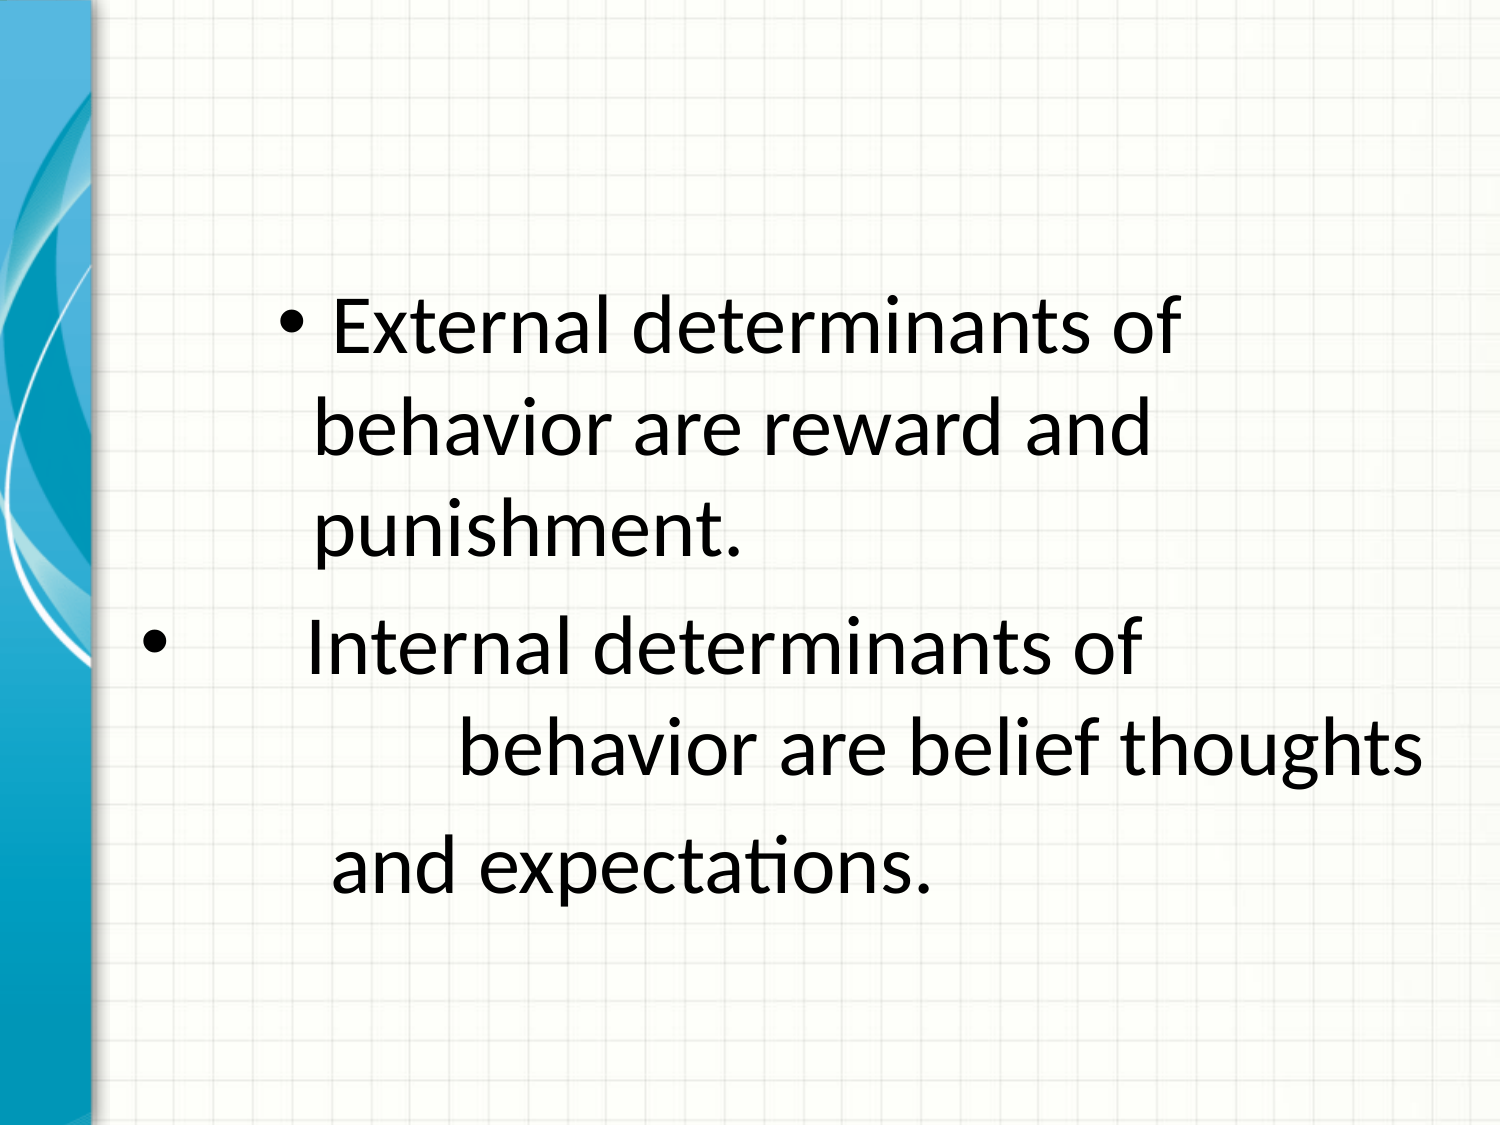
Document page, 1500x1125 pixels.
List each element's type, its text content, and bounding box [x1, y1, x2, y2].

picture [0, 0, 1500, 1125]
list External determinants of behavior are reward and punishment. Internal determinants of behavior are belief thoughts and expectations. [125, 261, 1450, 967]
